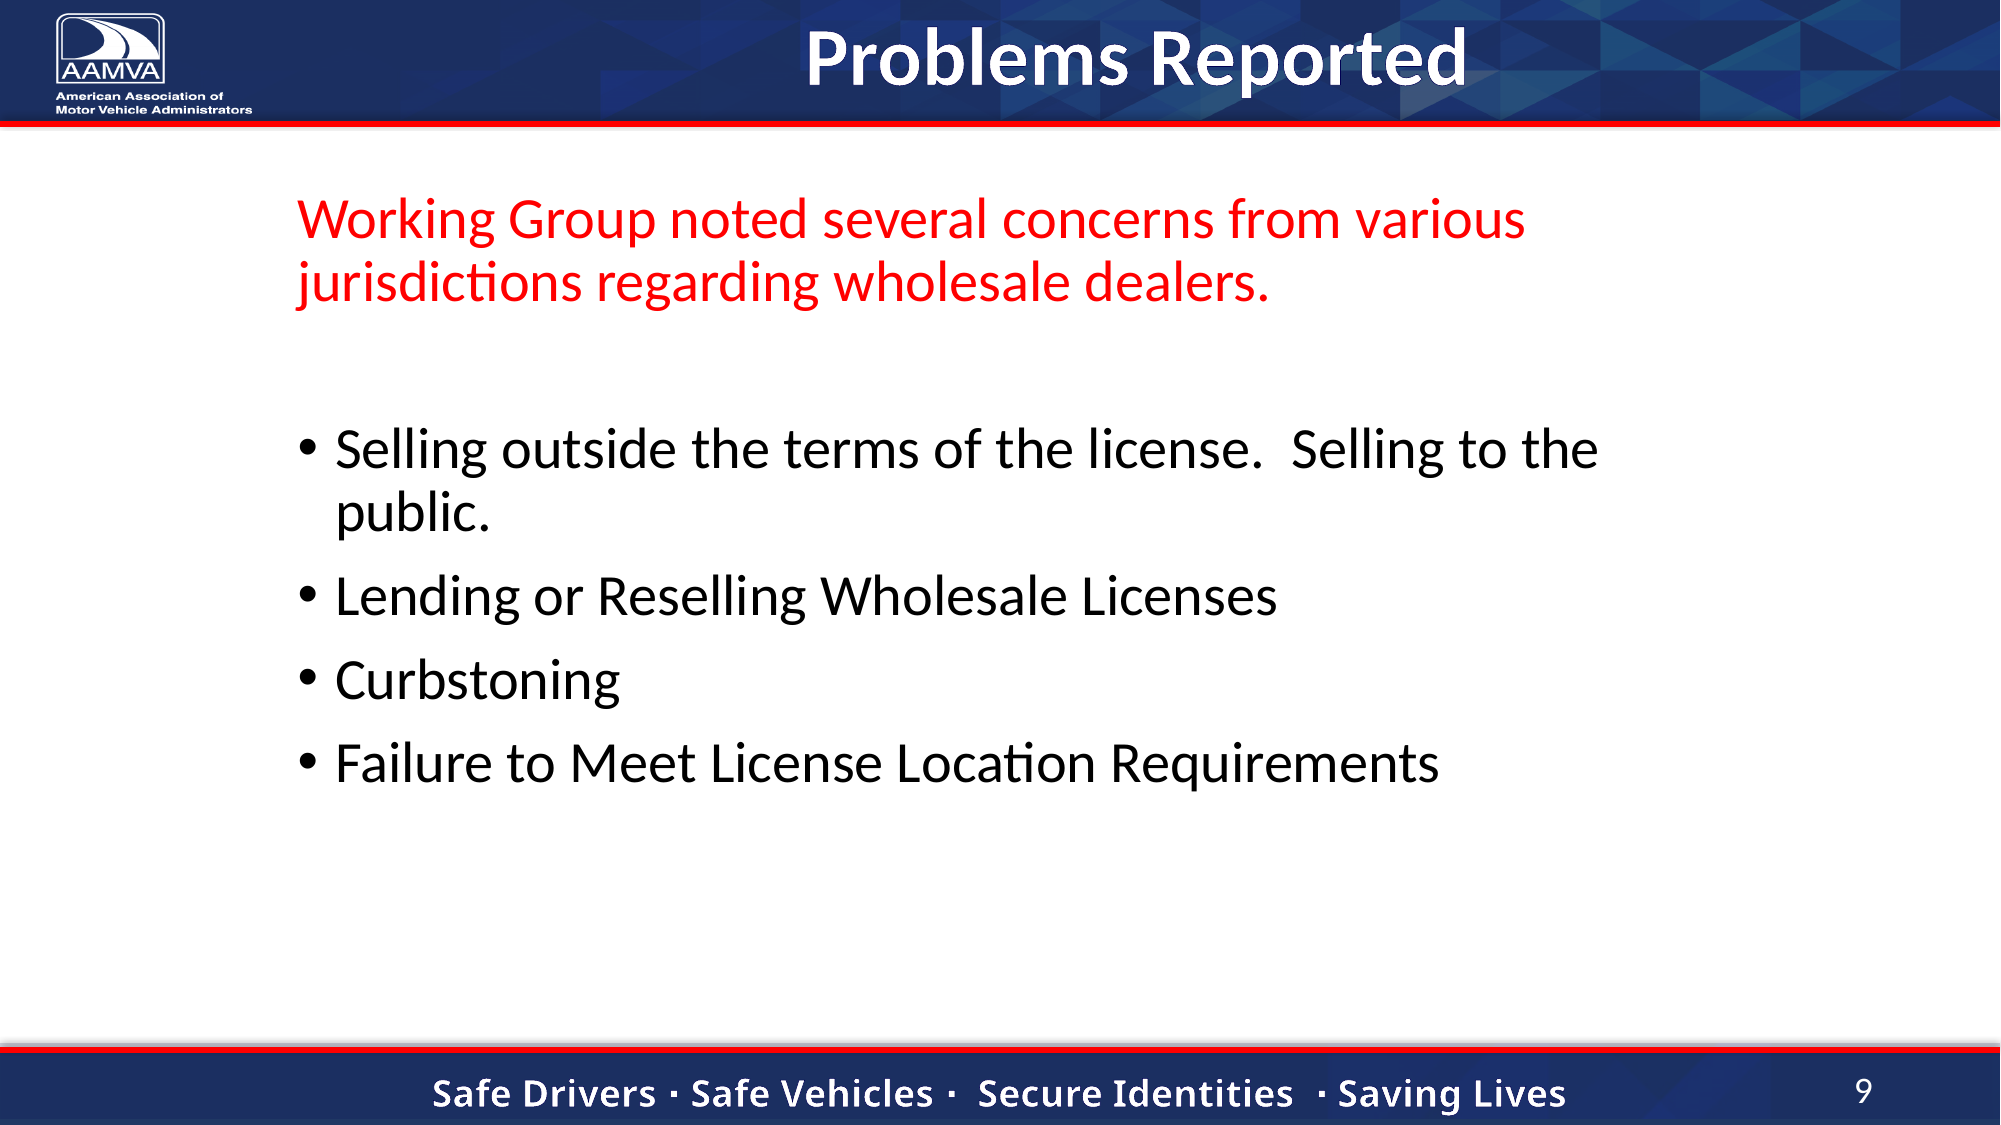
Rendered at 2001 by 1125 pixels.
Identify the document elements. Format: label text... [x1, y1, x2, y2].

title Problems Reported [275, 0, 2000, 117]
picture [55, 13, 252, 114]
list Working Group noted several concerns from various jurisdictions regarding wholesale dealers. Selling outside the terms of the license. Selling to the public. Lending or Reselling Wholesale Licenses Curbstoning Failure to Meet License Location Requirements [282, 180, 1672, 996]
